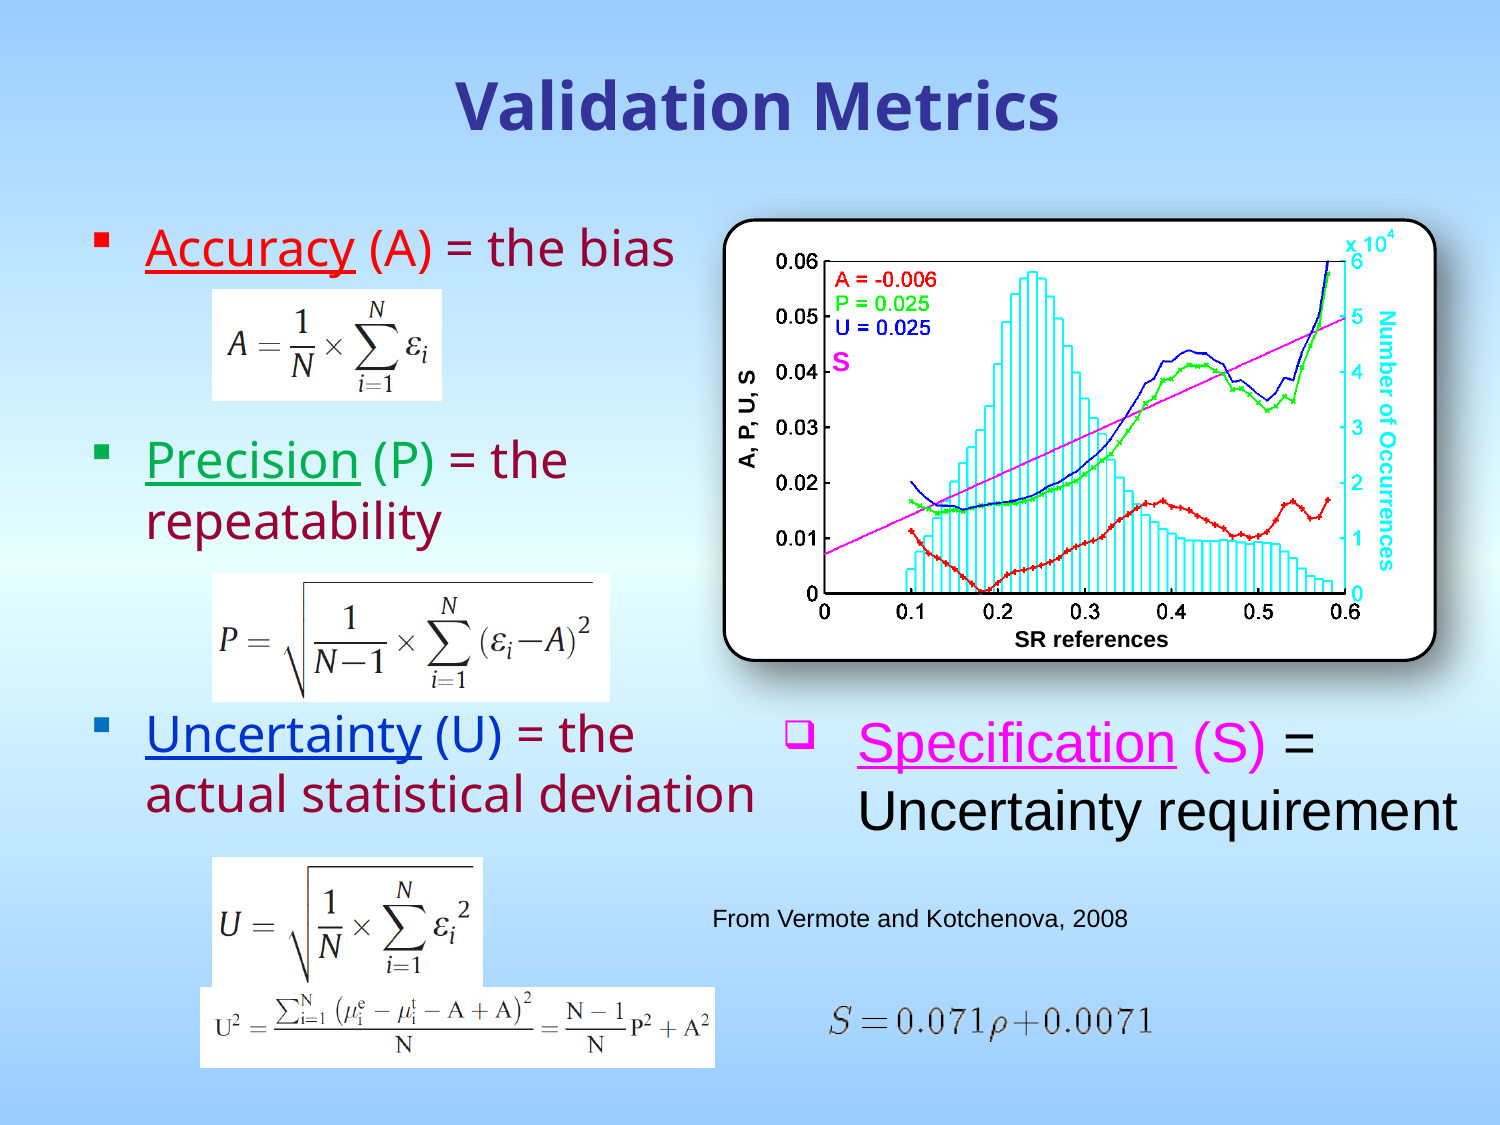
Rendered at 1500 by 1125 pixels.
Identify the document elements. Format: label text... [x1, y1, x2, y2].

text_box From Vermote and Kotchenova, 2008 [697, 895, 1145, 940]
picture [200, 857, 716, 1068]
picture [212, 289, 442, 401]
title Validation Metrics [128, 23, 1390, 184]
picture [824, 1005, 1158, 1043]
text_box A, P, U, S [724, 355, 753, 485]
picture [212, 572, 610, 702]
text_box Specification (S) = Uncertainty requirement [767, 698, 1500, 894]
text_box [774, 217, 1438, 663]
text_box SR references [999, 643, 1184, 660]
list Accuracy (A) = the bias Precision (P) = the repeatability Uncertainty (U) = the actual statistical deviation [75, 208, 774, 863]
picture [758, 227, 1410, 635]
